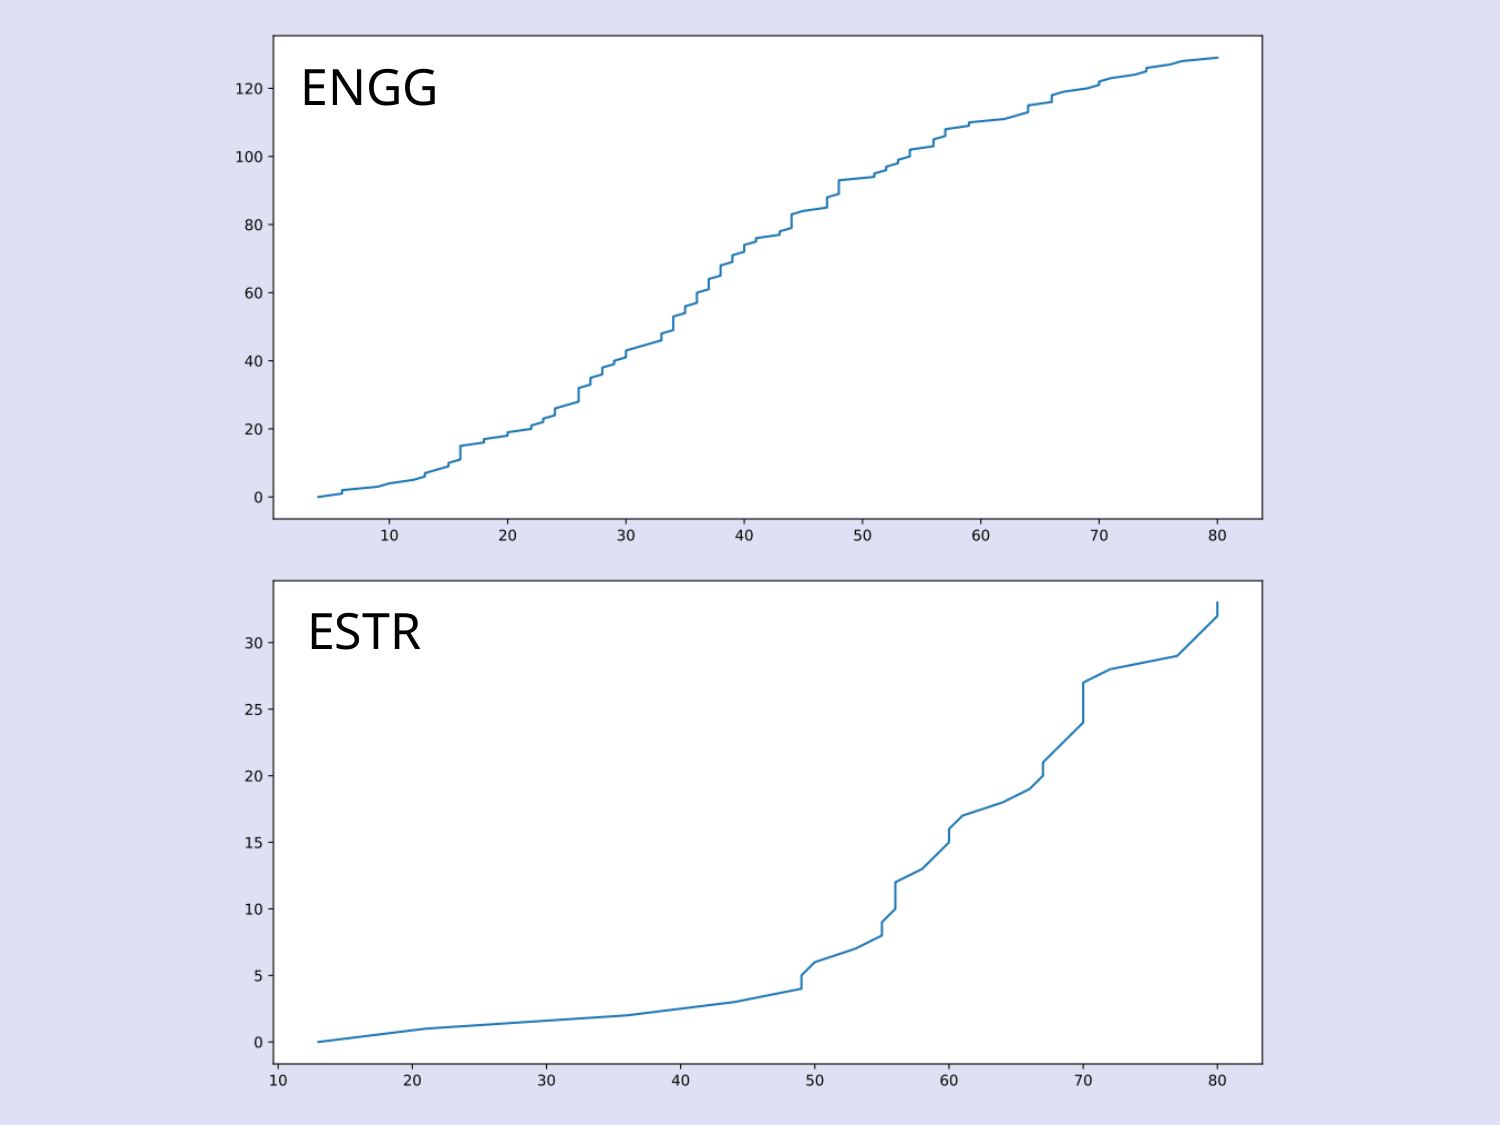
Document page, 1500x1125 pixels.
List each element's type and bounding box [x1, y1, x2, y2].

picture [113, 0, 1388, 1125]
